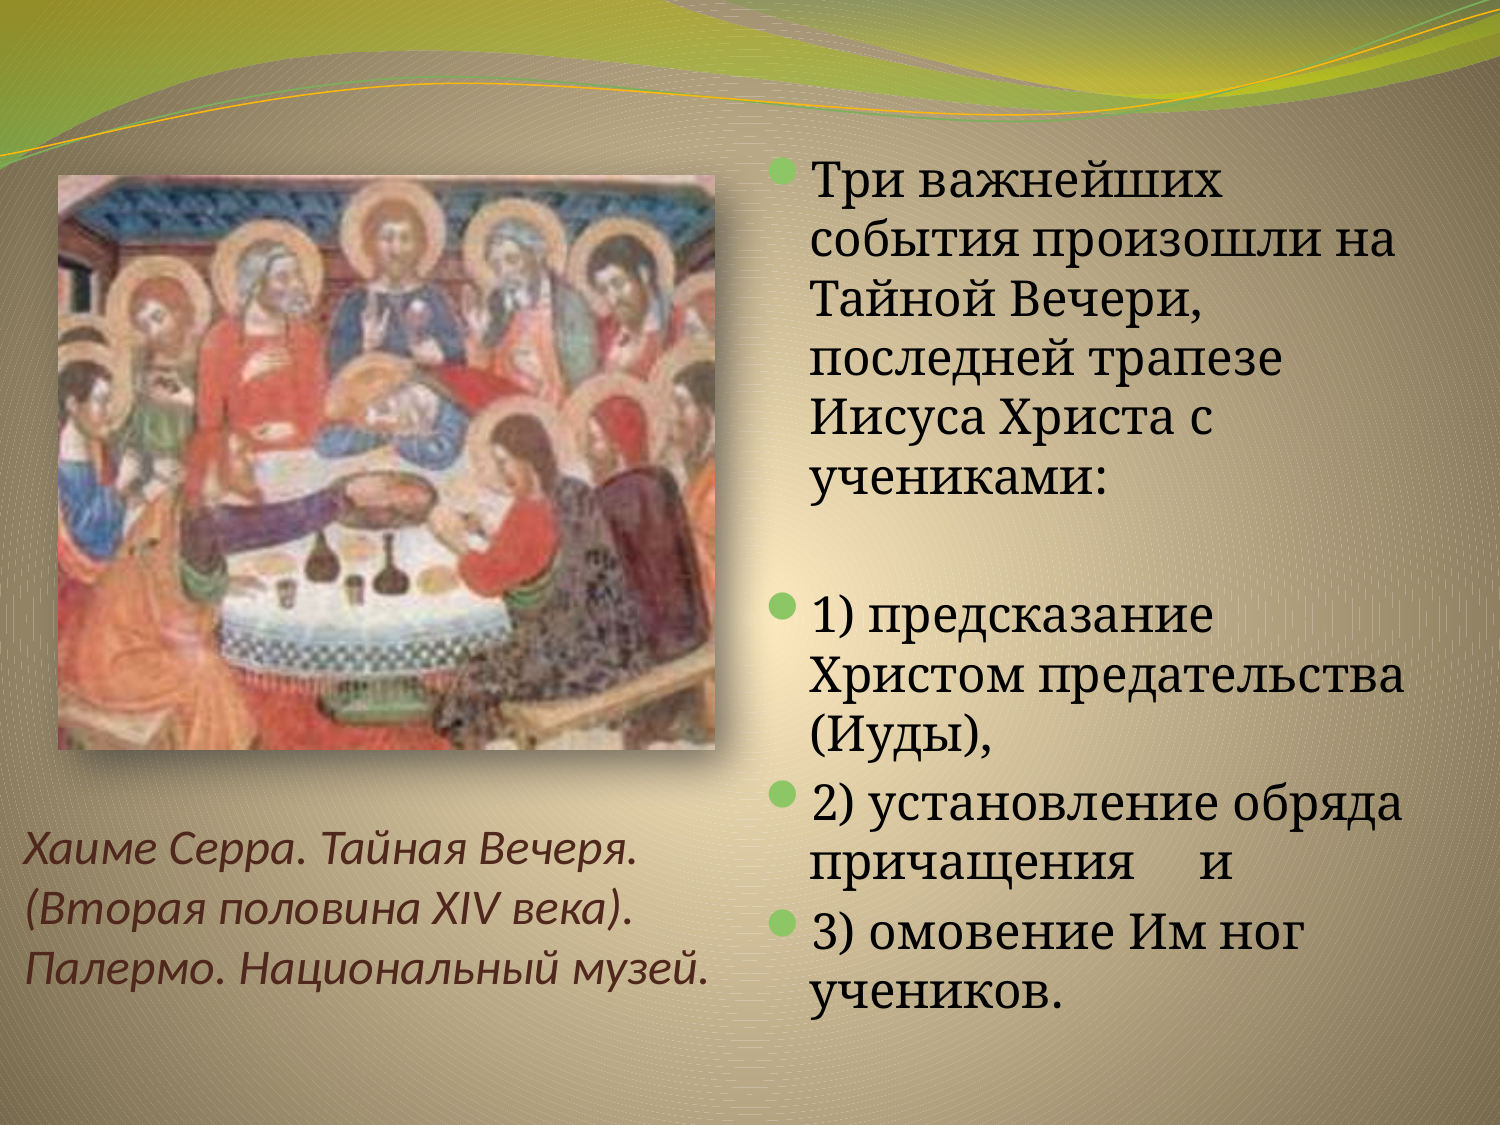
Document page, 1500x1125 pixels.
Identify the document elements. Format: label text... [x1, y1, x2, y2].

picture [58, 175, 716, 751]
list Три важнейших события произошли на Тайной Вечери, последней трапезе Иисуса Христа с учениками: 1) предсказание Христом предательства (Иуды), 2) установление обряда причащения и 3) омовение Им ног учеников. [750, 140, 1425, 1038]
title Хаиме Серра. Тайная Вечеря. (Вторая половина XIV века). Палермо. Национальный музей. [23, 867, 739, 1055]
